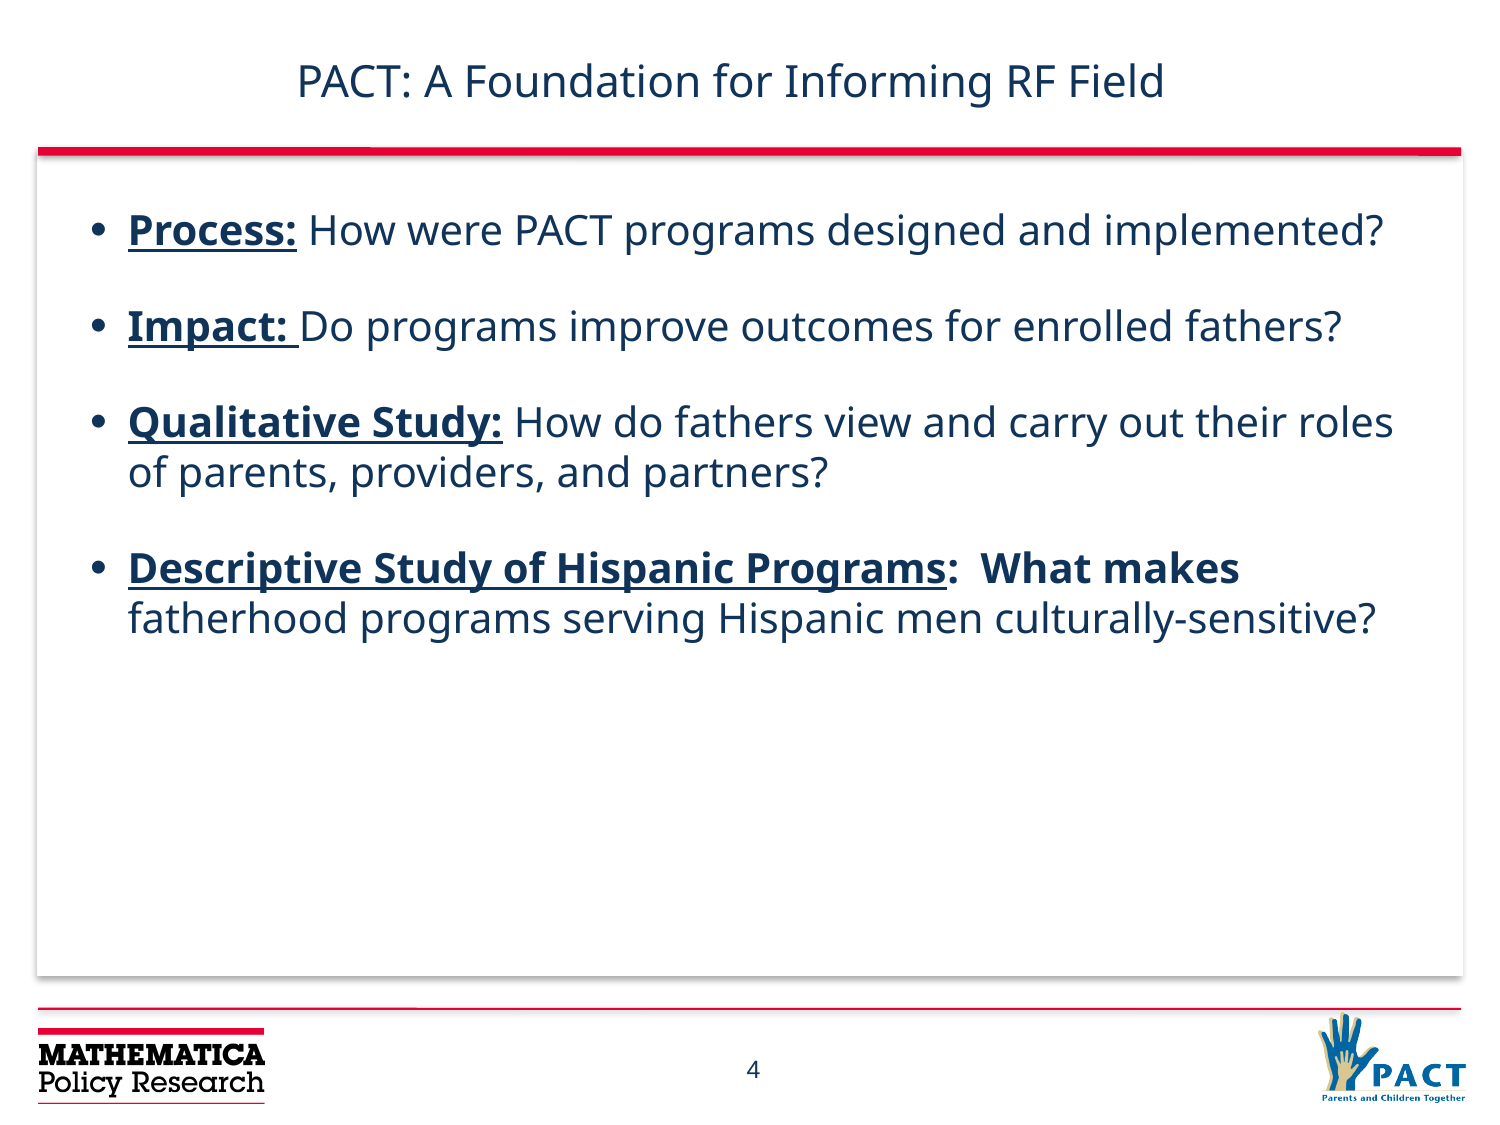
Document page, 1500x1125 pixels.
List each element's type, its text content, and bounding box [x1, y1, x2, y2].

title PACT: A Foundation for Informing RF Field [38, 53, 1425, 160]
list Process: How were PACT programs designed and implemented? Impact: Do programs improve outcomes for enrolled fathers? Qualitative Study: How do fathers view and carry out their roles of parents, providers, and partners? Descriptive Study of Hispanic Programs: What makes fatherhood programs serving Hispanic men culturally-sensitive? [75, 196, 1425, 992]
picture [38, 1028, 265, 1104]
picture [1318, 1012, 1469, 1103]
